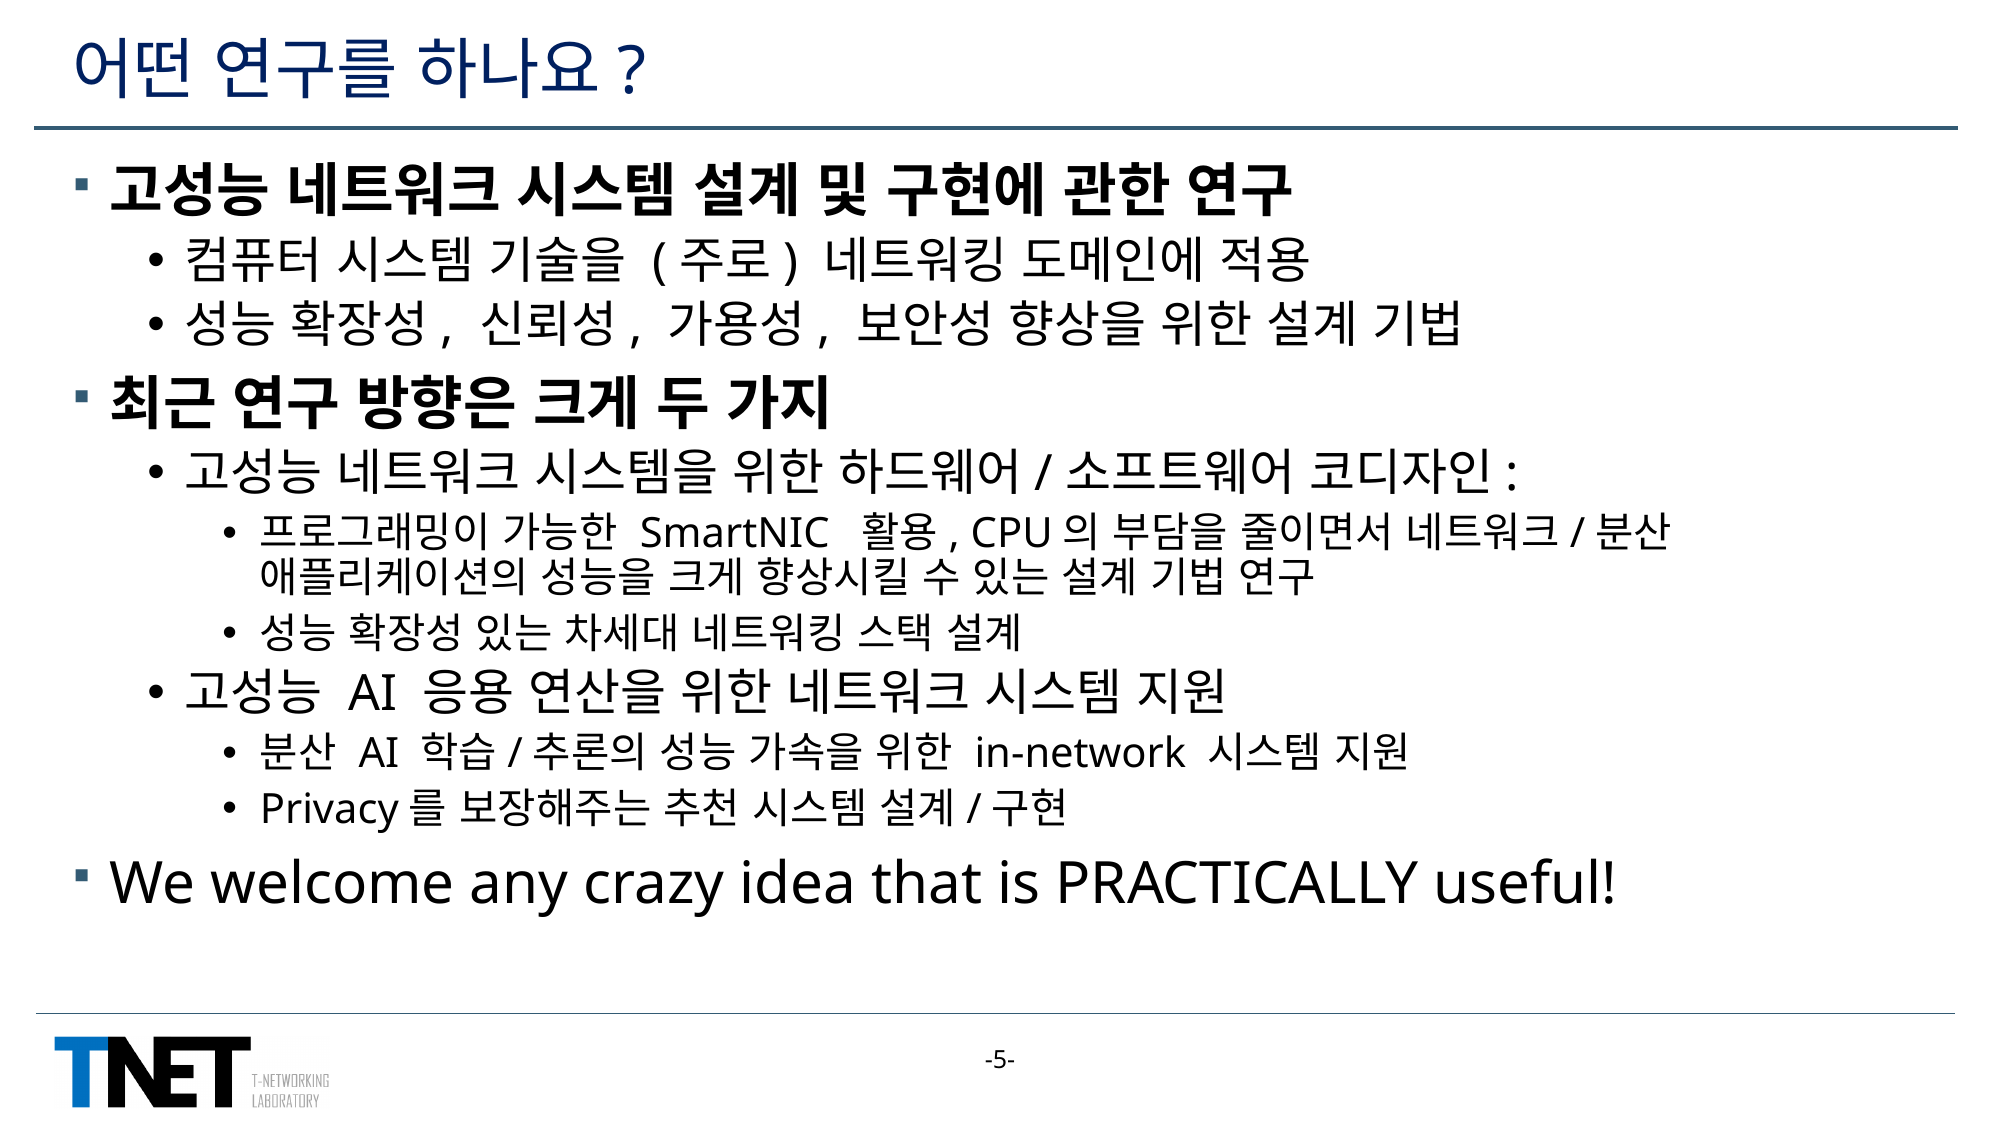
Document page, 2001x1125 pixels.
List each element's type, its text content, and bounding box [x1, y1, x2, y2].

title 어떤 연구를 하나요? [57, 28, 1923, 123]
list 고성능 네트워크 시스템 설계 및 구현에 관한 연구 컴퓨터 시스템 기술을 (주로) 네트워킹 도메인에 적용 성능 확장성, 신뢰성, 가용성, 보안성 향상을 위한 설계 기법 최근 연구 방향은 크게 두 가지 고성능 네트워크 시스템을 위한 하드웨어/소프트웨어 코디자인: 프로그래밍이 가능한 SmartNIC 활용, CPU의 부담을 줄이면서 네트워크/분산 애플리케이션의 성능을 크게 향상시킬 수 있는 설계 기법 연구 성능 확장성 있는 차세대 네트워킹 스택 설계 고성능 AI 응용 연산을 위한 네트워크 시스템 지원 분산 AI 학습/추론의 성능 가속을 위한 in-network 시스템 지원 Privacy를 보장해주는 추천 시스템 설계/구현 We welcome any crazy idea that is PRACTICALLY useful! [57, 154, 1923, 998]
picture [54, 1036, 330, 1109]
slide_number -5- [774, 1036, 1225, 1097]
